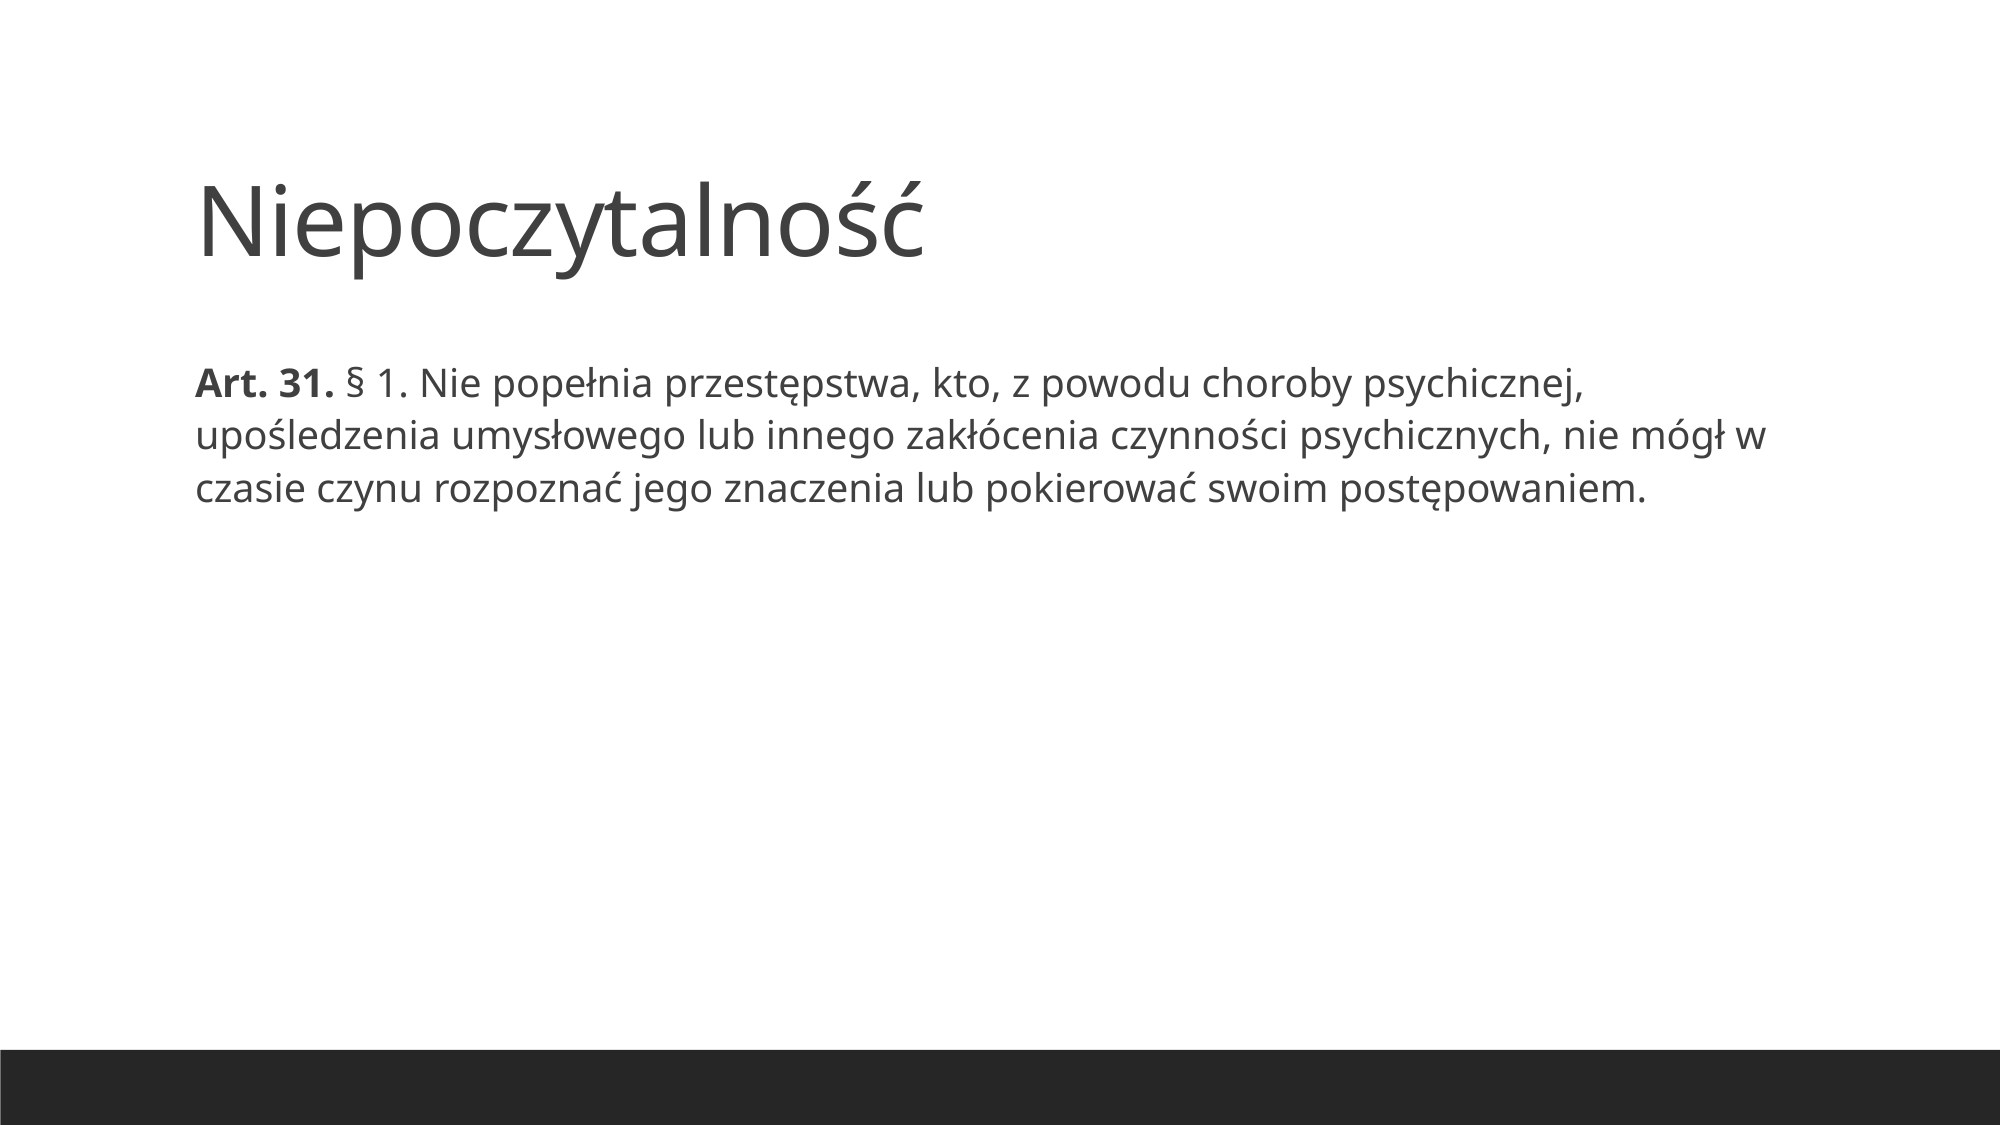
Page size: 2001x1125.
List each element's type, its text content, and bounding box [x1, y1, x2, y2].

list Art. 31. § 1. Nie popełnia przestępstwa, kto, z powodu choroby psychicznej, upośledzenia umysłowego lub innego zakłócenia czynności psychicznych, nie mógł w czasie czynu rozpoznać jego znaczenia lub pokierować swoim postępowaniem. [180, 345, 1830, 963]
title Niepoczytalność [180, 47, 1830, 285]
